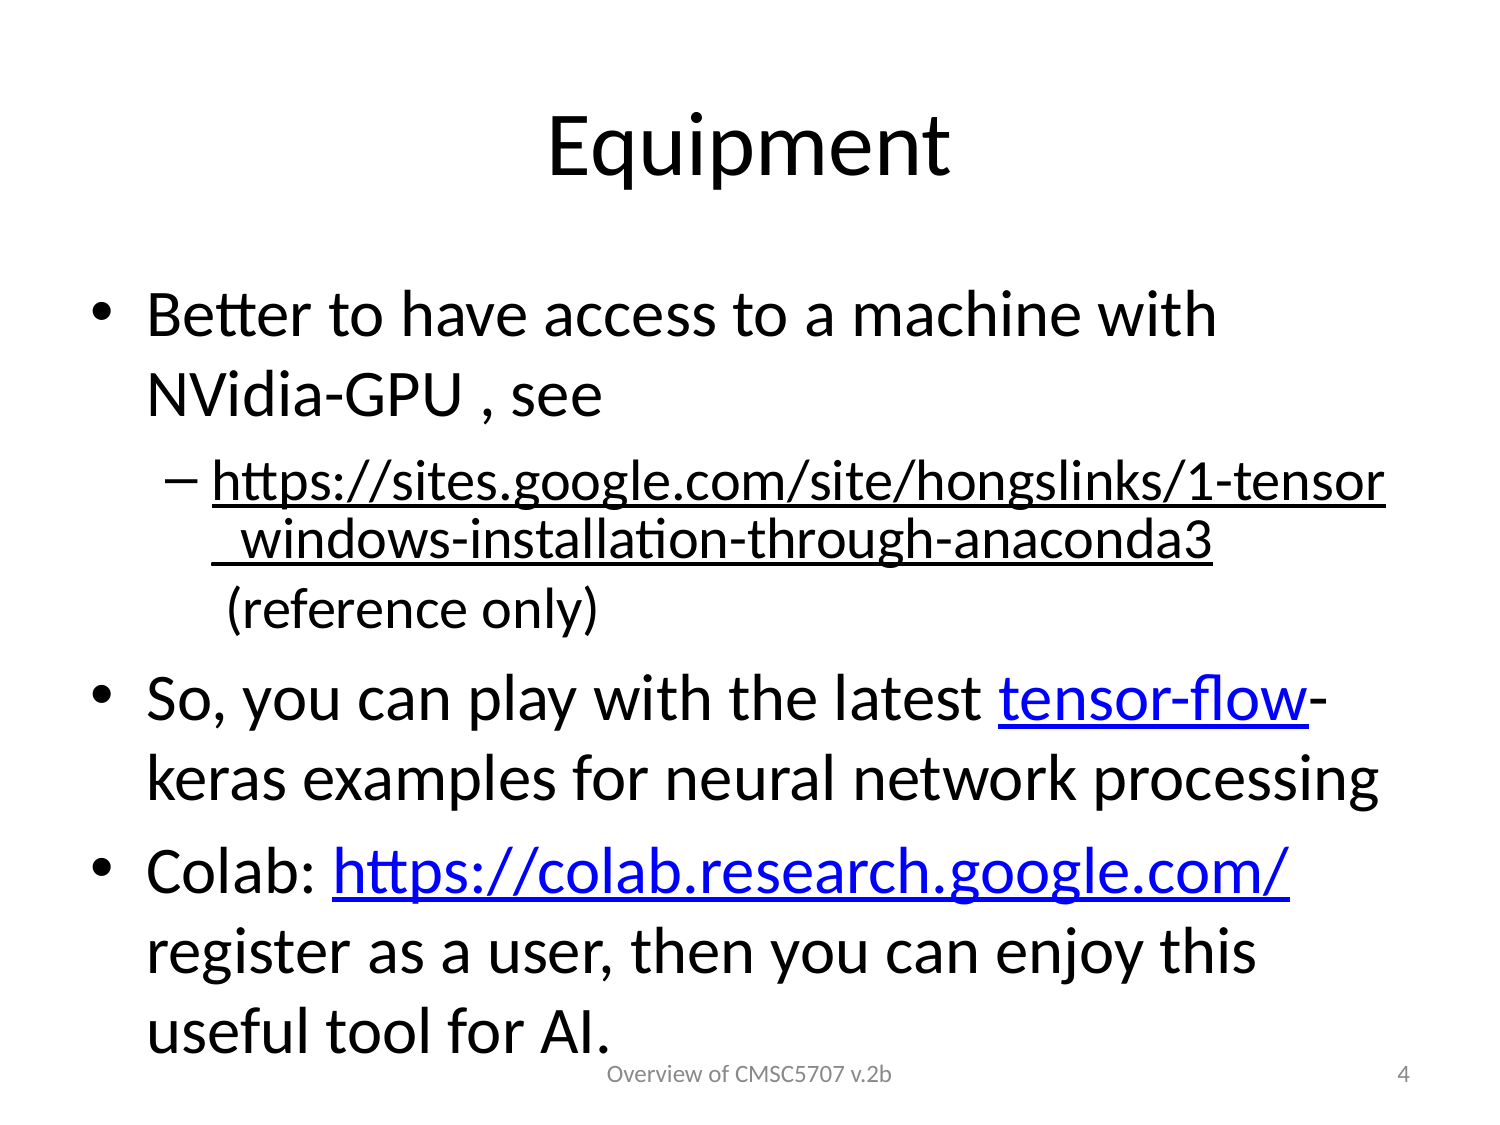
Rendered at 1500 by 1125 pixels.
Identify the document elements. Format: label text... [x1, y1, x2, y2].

list Better to have access to a machine with NVidia-GPU , see https://sites.google.com/site/hongslinks/1-tensor_windows-installation-through-anaconda3 (reference only) So, you can play with the latest tensor-flow-keras examples for neural network processing Colab: https://colab.research.google.com/ register as a user, then you can enjoy this useful tool for AI. [75, 262, 1425, 1005]
title Equipment [75, 45, 1425, 233]
footer Overview of CMSC5707 v.2b [512, 1042, 988, 1103]
slide_number 4 [1074, 1042, 1425, 1103]
